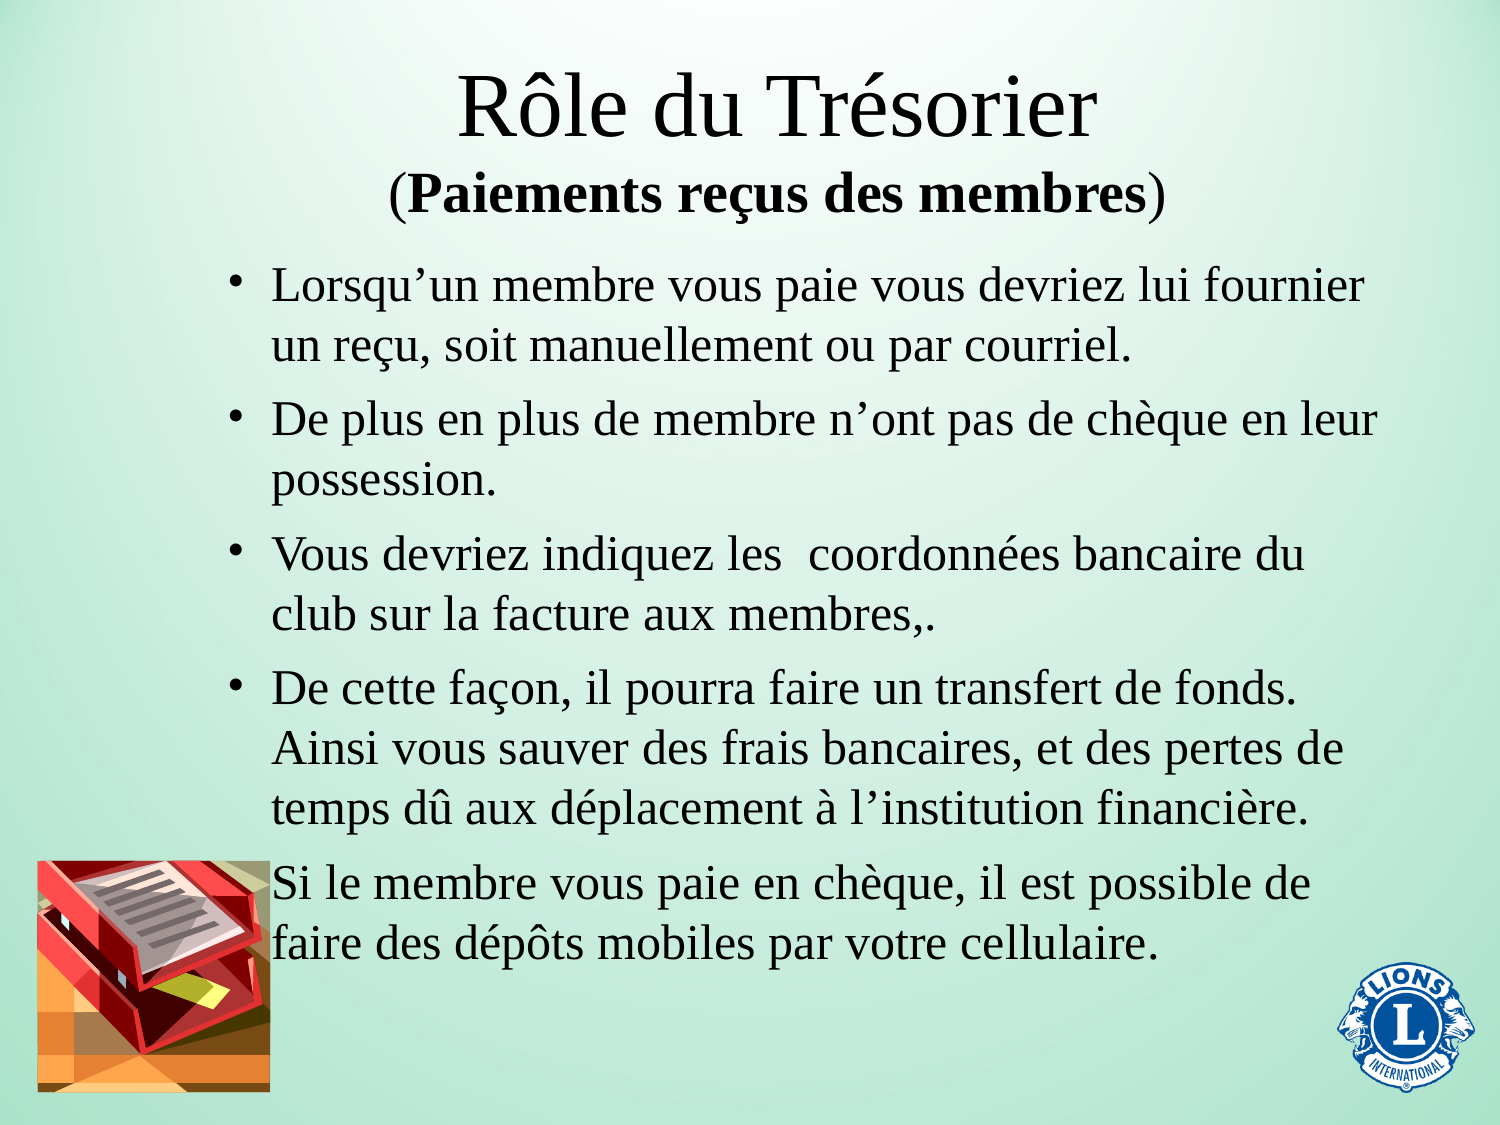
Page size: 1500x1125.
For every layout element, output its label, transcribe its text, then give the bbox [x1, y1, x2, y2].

picture [0, 0, 1500, 1125]
text_box Lorsqu’un membre vous paie vous devriez lui fournier un reçu, soit manuellement ou par courriel. De plus en plus de membre n’ont pas de chèque en leur possession. Vous devriez indiquez les coordonnées bancaire du club sur la facture aux membres,. De cette façon, il pourra faire un transfert de fonds. Ainsi vous sauver des frais bancaires, et des pertes de temps dû aux déplacement à l’institution financière. Si le membre vous paie en chèque, il est possible de faire des dépôts mobiles par votre cellulaire. [153, 243, 1404, 953]
text_box Rôle du Trésorier (Paiements reçus des membres) [132, 54, 1404, 215]
